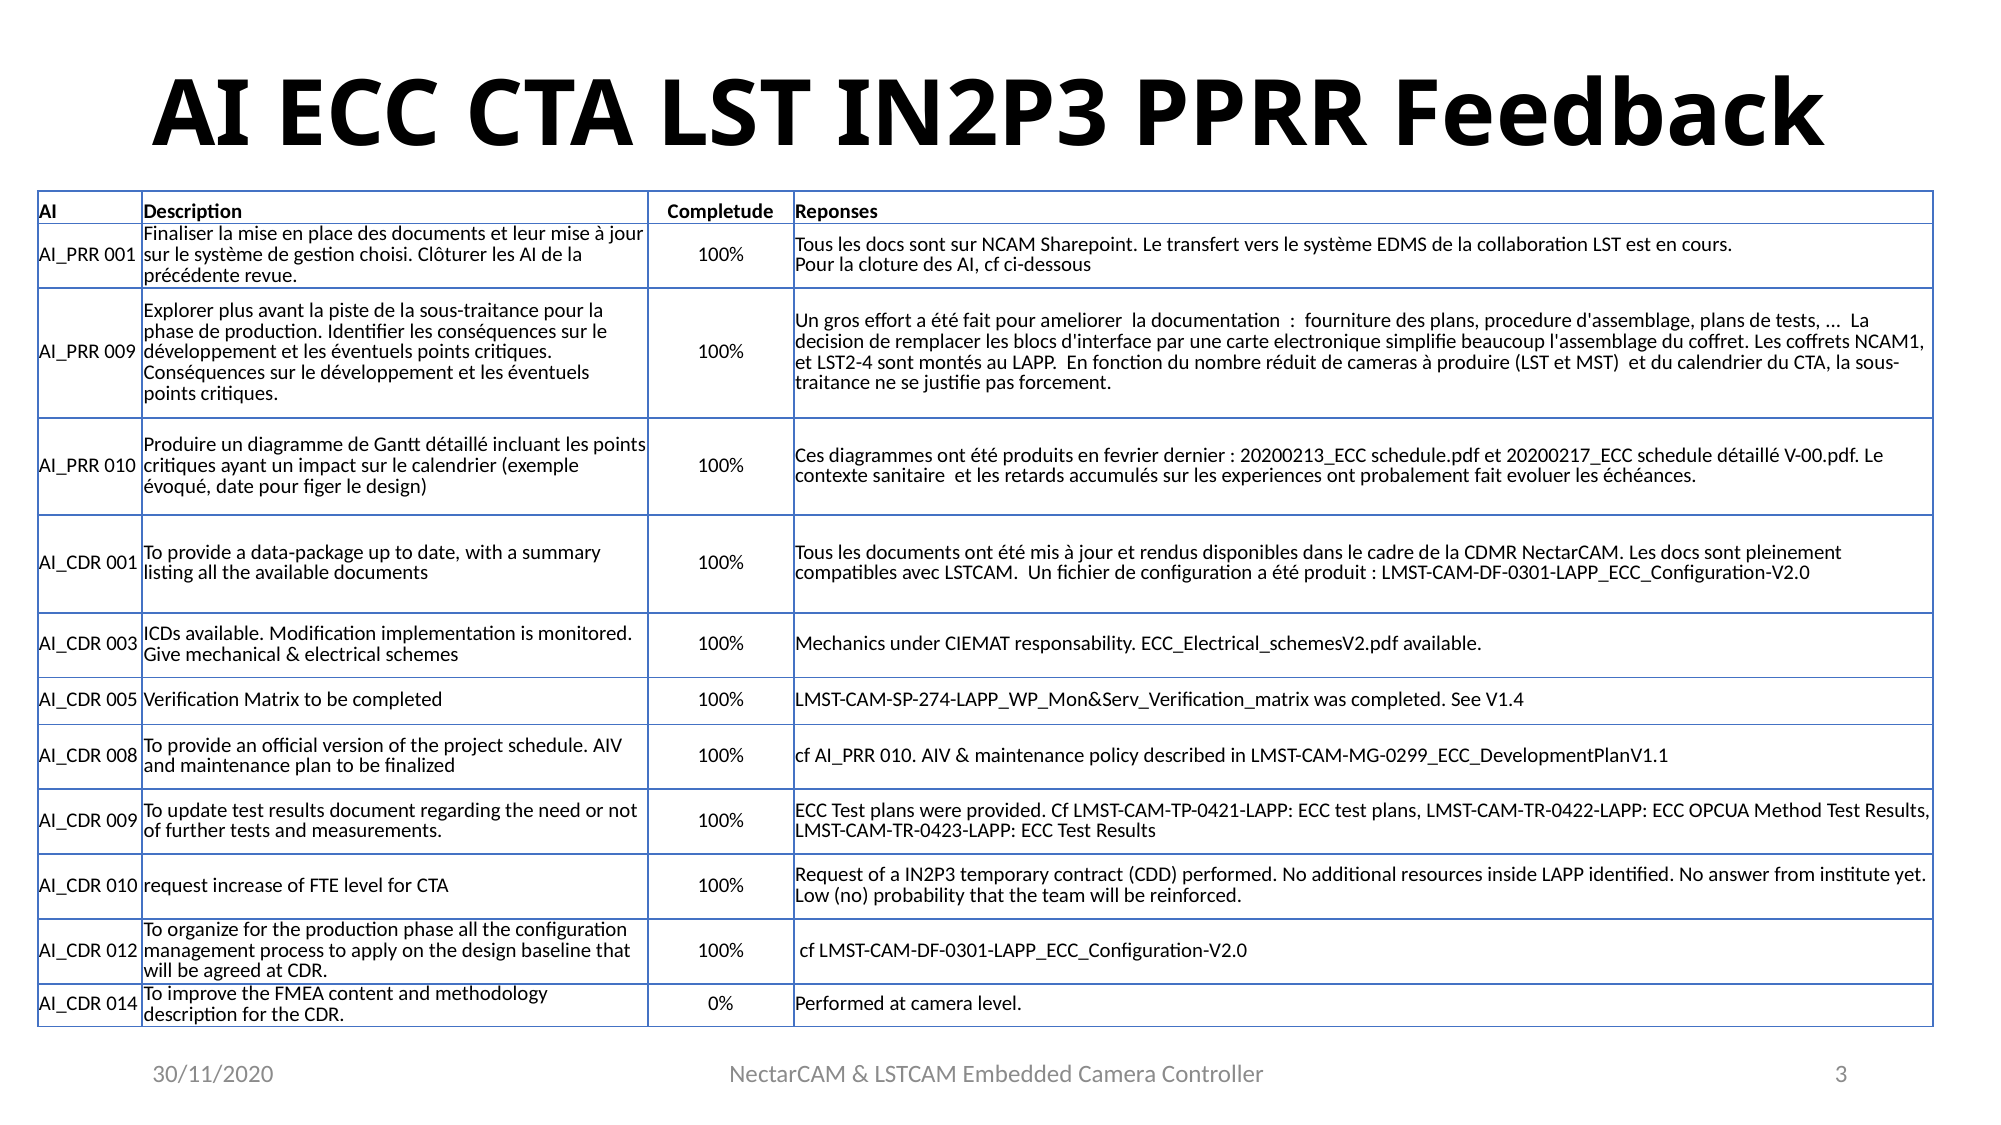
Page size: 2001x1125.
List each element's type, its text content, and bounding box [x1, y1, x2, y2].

table_cell Produire un diagramme de Gantt détaillé incluant les points critiques ayant un impact sur le calendrier (exemple évoqué, date pour figer le design) [143, 419, 647, 514]
table_cell 100% [649, 855, 793, 918]
table_cell 100% [649, 725, 793, 788]
table_cell 100% [649, 614, 793, 677]
table_cell Ces diagrammes ont été produits en fevrier dernier : 20200213_ECC schedule.pdf et 20200217_ECC schedule détaillé V-00.pdf. Le contexte sanitaire et les retards accumulés sur les experiences ont probalement fait evoluer les échéances. [795, 419, 1932, 514]
table_header Reponses [795, 192, 1932, 223]
table_cell To improve the FMEA content and methodology description for the CDR. [143, 985, 647, 1026]
table_cell To provide a data‐package up to date, with a summary listing all the available documents [143, 516, 647, 612]
table_cell Tous les documents ont été mis à jour et rendus disponibles dans le cadre de la CDMR NectarCAM. Les docs sont pleinement compatibles avec LSTCAM. Un fichier de configuration a été produit : LMST-CAM-DF-0301-LAPP_ECC_Configuration-V2.0 [795, 516, 1932, 612]
table_cell Mechanics under CIEMAT responsability. ECC_Electrical_schemesV2.pdf available. [795, 614, 1932, 677]
table_cell 100% [649, 790, 793, 853]
table_cell ECC Test plans were provided. Cf LMST-CAM-TP-0421-LAPP: ECC test plans, LMST-CAM-TR-0422-LAPP: ECC OPCUA Method Test Results, LMST-CAM-TR-0423-LAPP: ECC Test Results [795, 790, 1932, 853]
table_cell Verification Matrix to be completed [143, 678, 647, 724]
table_cell 0% [649, 985, 793, 1026]
table_cell Performed at camera level. [795, 985, 1932, 1026]
slide_number 3 [1412, 1042, 1863, 1103]
table_cell cf AI_PRR 010. AIV & maintenance policy described in LMST-CAM-MG-0299_ECC_DevelopmentPlanV1.1 [795, 725, 1932, 788]
title AI ECC CTA LST IN2P3 PPRR Feedback [137, 34, 1863, 190]
table_cell AI_PRR 009 [39, 289, 141, 417]
table_cell ICDs available. Modification implementation is monitored. Give mechanical & electrical schemes [143, 614, 647, 677]
table_cell AI_CDR 014 [39, 985, 141, 1026]
table_cell Finaliser la mise en place des documents et leur mise à jour sur le système de gestion choisi. Clôturer les AI de la précédente revue. [143, 224, 647, 287]
table_cell 100% [649, 419, 793, 514]
table_cell AI_PRR 010 [39, 419, 141, 514]
table_cell To update test results document regarding the need or not of further tests and measurements. [143, 790, 647, 853]
table_cell To provide an official version of the project schedule. AIV and maintenance plan to be finalized [143, 725, 647, 788]
table_cell AI_CDR 010 [39, 855, 141, 918]
table_cell 100% [649, 224, 793, 287]
table_cell AI_CDR 012 [39, 920, 141, 983]
table_cell cf LMST-CAM-DF-0301-LAPP_ECC_Configuration-V2.0 [795, 920, 1932, 983]
table_cell AI_PRR 001 [39, 224, 141, 287]
table_cell Request of a IN2P3 temporary contract (CDD) performed. No additional resources inside LAPP identified. No answer from institute yet. Low (no) probability that the team will be reinforced. [795, 855, 1932, 918]
table_cell 100% [649, 920, 793, 983]
table_cell AI_CDR 003 [39, 614, 141, 677]
table_cell Explorer plus avant la piste de la sous-traitance pour la phase de production. Identifier les conséquences sur le développement et les éventuels points critiques. Conséquences sur le développement et les éventuels points critiques. [143, 289, 647, 417]
table_cell LMST-CAM-SP-274-LAPP_WP_Mon&Serv_Verification_matrix was completed. See V1.4 [795, 678, 1932, 724]
table_cell To organize for the production phase all the configuration management process to apply on the design baseline that will be agreed at CDR. [143, 920, 647, 983]
table_cell AI_CDR 005 [39, 678, 141, 724]
table_cell 100% [649, 516, 793, 612]
table_cell Un gros effort a été fait pour ameliorer la documentation : fourniture des plans, procedure d'assemblage, plans de tests, ... La decision de remplacer les blocs d'interface par une carte electronique simplifie beaucoup l'assemblage du coffret. Les coffrets NCAM1, et LST2-4 sont montés au LAPP. En fonction du nombre réduit de cameras à produire (LST et MST) et du calendrier du CTA, la sous-traitance ne se justifie pas forcement. [795, 289, 1932, 417]
table_cell request increase of FTE level for CTA [143, 855, 647, 918]
table_header Description [143, 192, 647, 223]
table_header Completude [649, 192, 793, 223]
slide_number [137, 1042, 588, 1103]
table_header AI [39, 192, 141, 223]
table_cell 100% [649, 289, 793, 417]
table_cell AI_CDR 009 [39, 790, 141, 853]
footer NectarCAM & LSTCAM Embedded Camera Controller [662, 1042, 1338, 1103]
table_cell Tous les docs sont sur NCAM Sharepoint. Le transfert vers le système EDMS de la collaboration LST est en cours. Pour la cloture des AI, cf ci-dessous [795, 224, 1932, 287]
table_cell AI_CDR 008 [39, 725, 141, 788]
table_cell AI_CDR 001 [39, 516, 141, 612]
table_cell 100% [649, 678, 793, 724]
